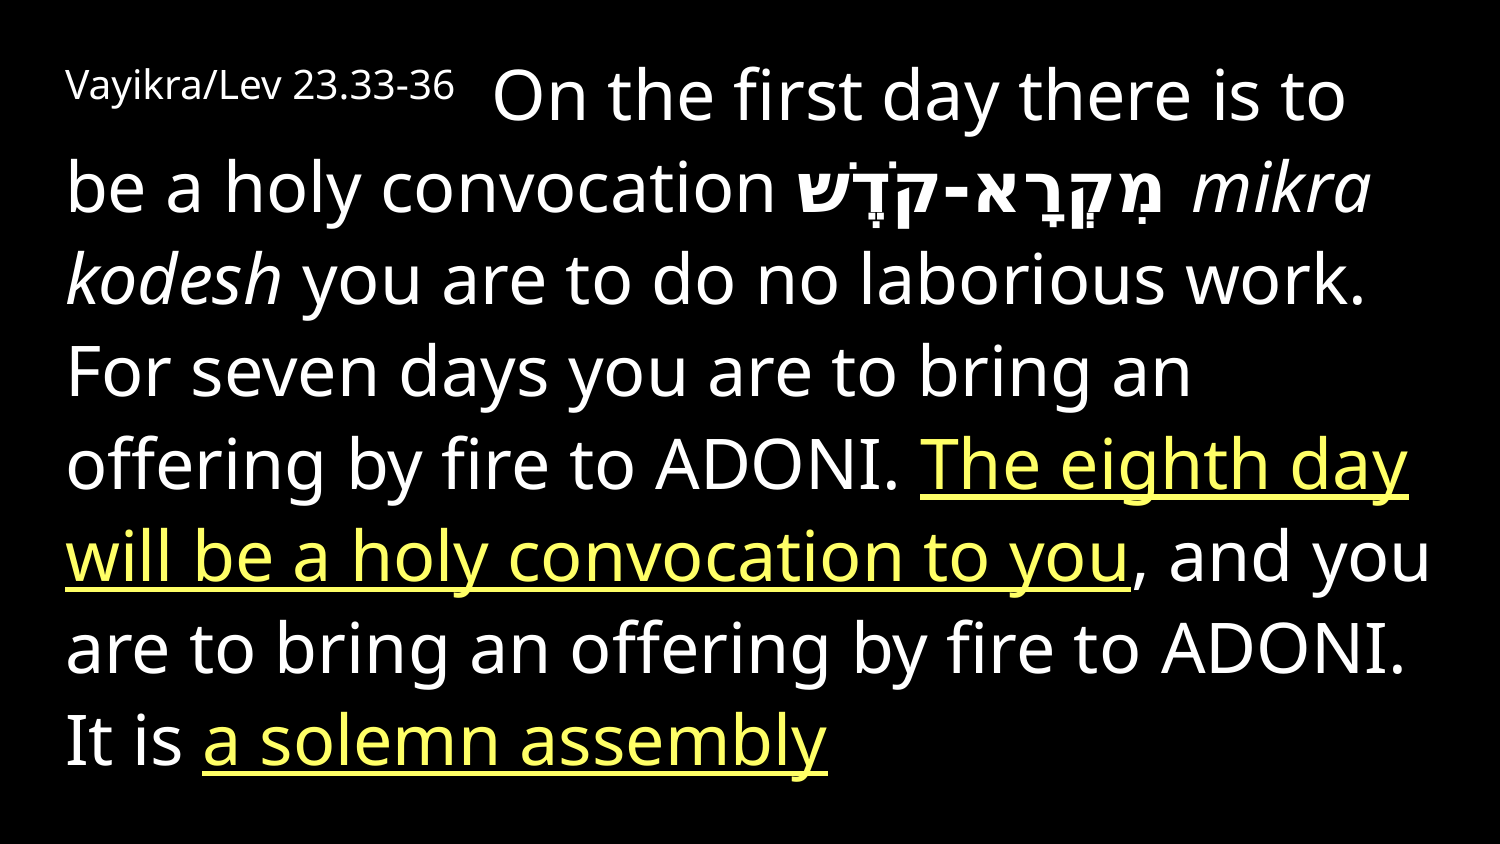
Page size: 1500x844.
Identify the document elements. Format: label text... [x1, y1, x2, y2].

subtitle Vayikra/Lev 23.33-36 On the first day there is to be a holy convocation מִקְרָא-קֹדֶשׁ mikra kodesh you are to do no laborious work. For seven days you are to bring an offering by fire to Adoni. The eighth day will be a holy convocation to you, and you are to bring an offering by fire to Adoni. It is a solemn assembly [50, 34, 1450, 797]
